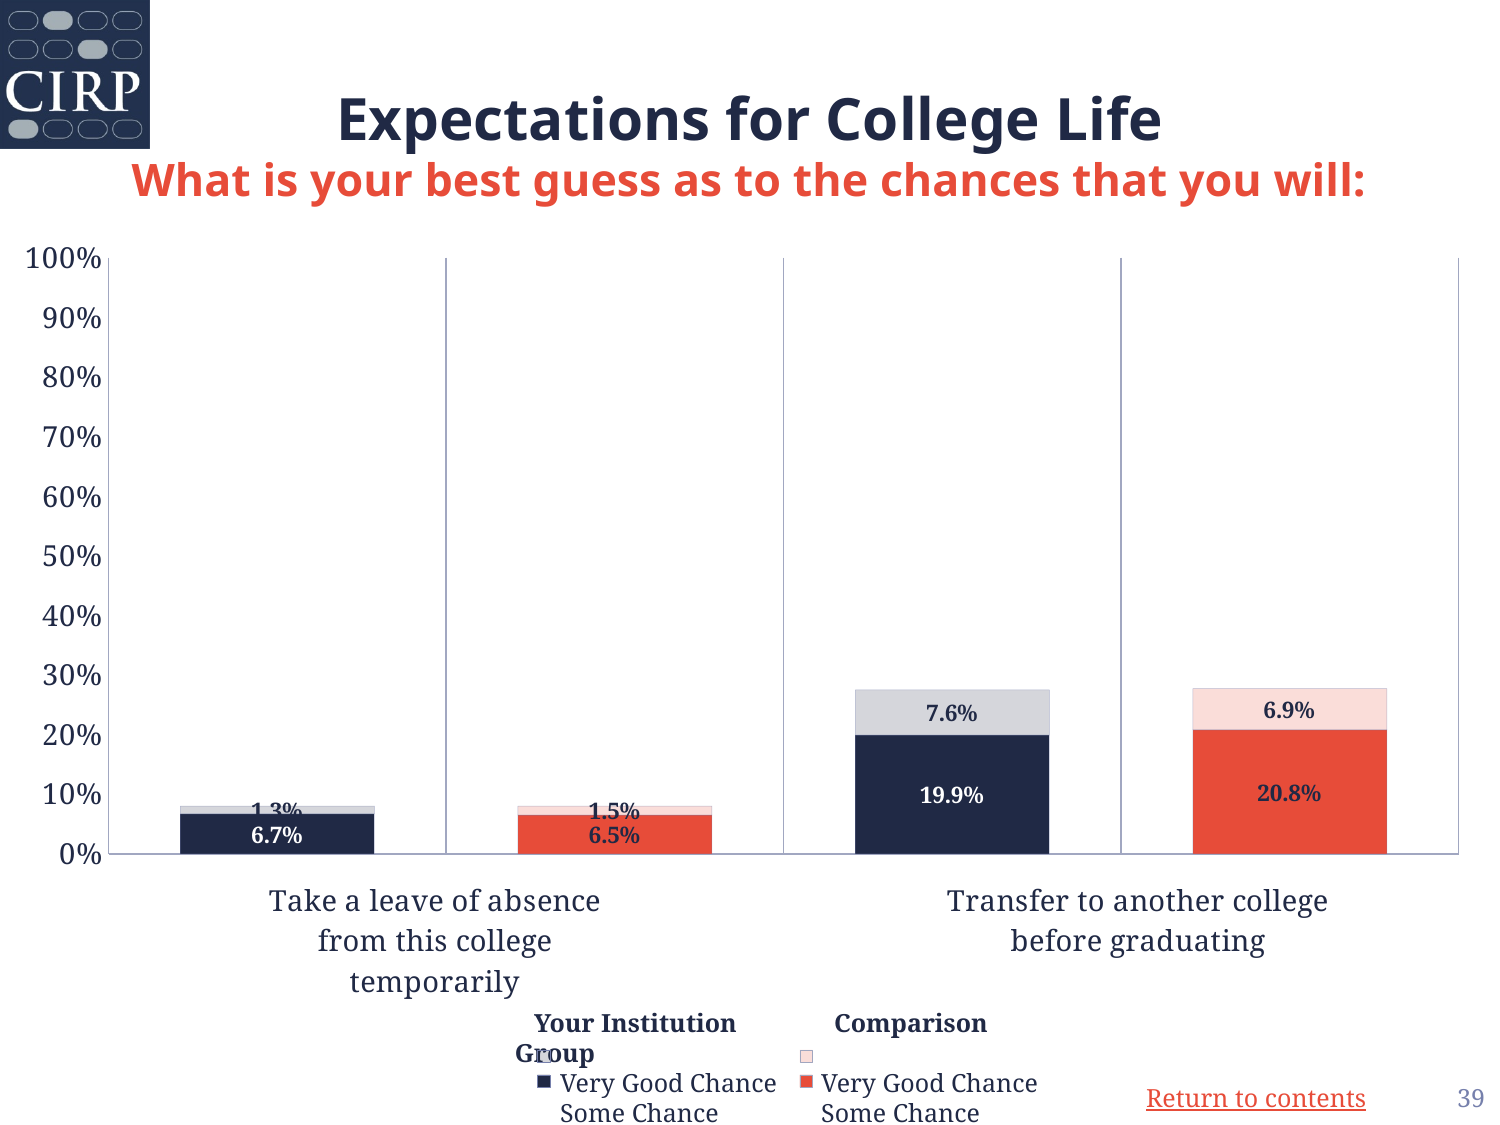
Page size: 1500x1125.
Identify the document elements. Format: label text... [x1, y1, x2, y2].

slide_number 39 [1374, 1049, 1500, 1125]
text_box Your Institution Comparison Group Very Good Chance Very Good Chance Some Chance Some Chance [499, 1010, 1088, 1125]
text_box [799, 1074, 813, 1088]
title Expectations for College Life What is your best guess as to the chances that you will: [0, 62, 1500, 225]
text_box [537, 1074, 550, 1088]
text_box [799, 1049, 813, 1063]
text_box [537, 1049, 550, 1063]
picture [0, 0, 150, 62]
chart [24, 237, 1460, 1001]
